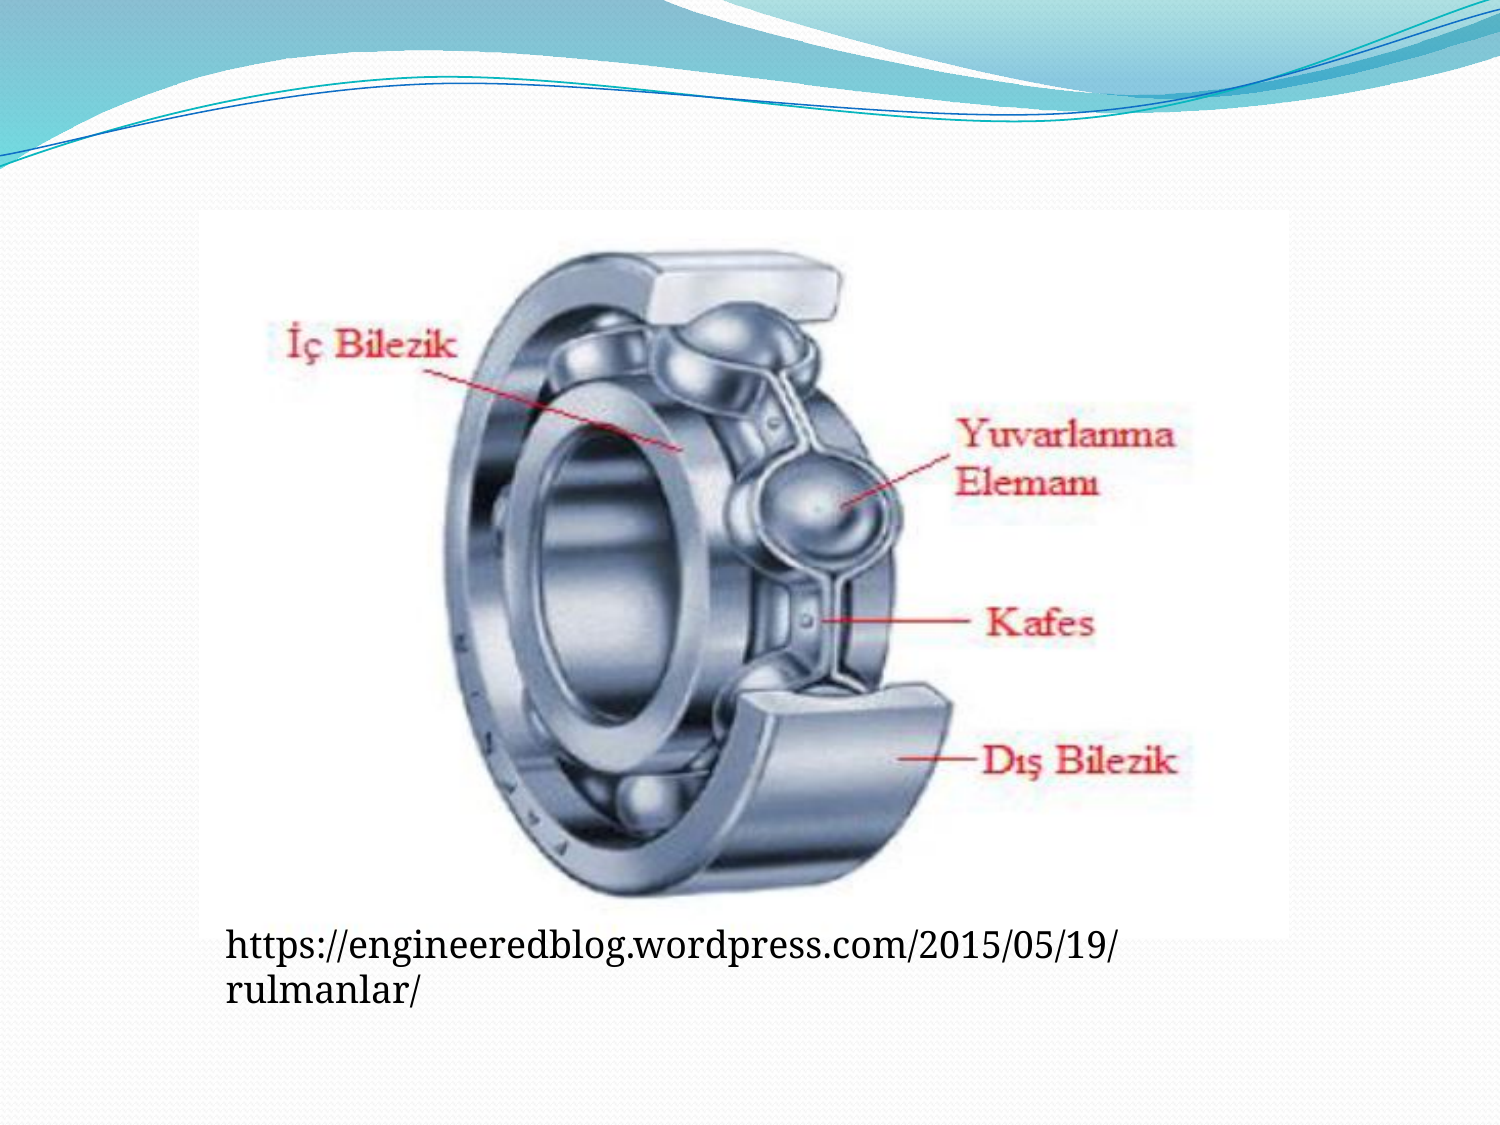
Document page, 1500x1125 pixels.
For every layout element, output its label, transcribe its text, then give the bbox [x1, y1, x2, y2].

picture [198, 210, 1290, 938]
text_box https://engineeredblog.wordpress.com/2015/05/19/rulmanlar/ [210, 913, 1301, 1019]
